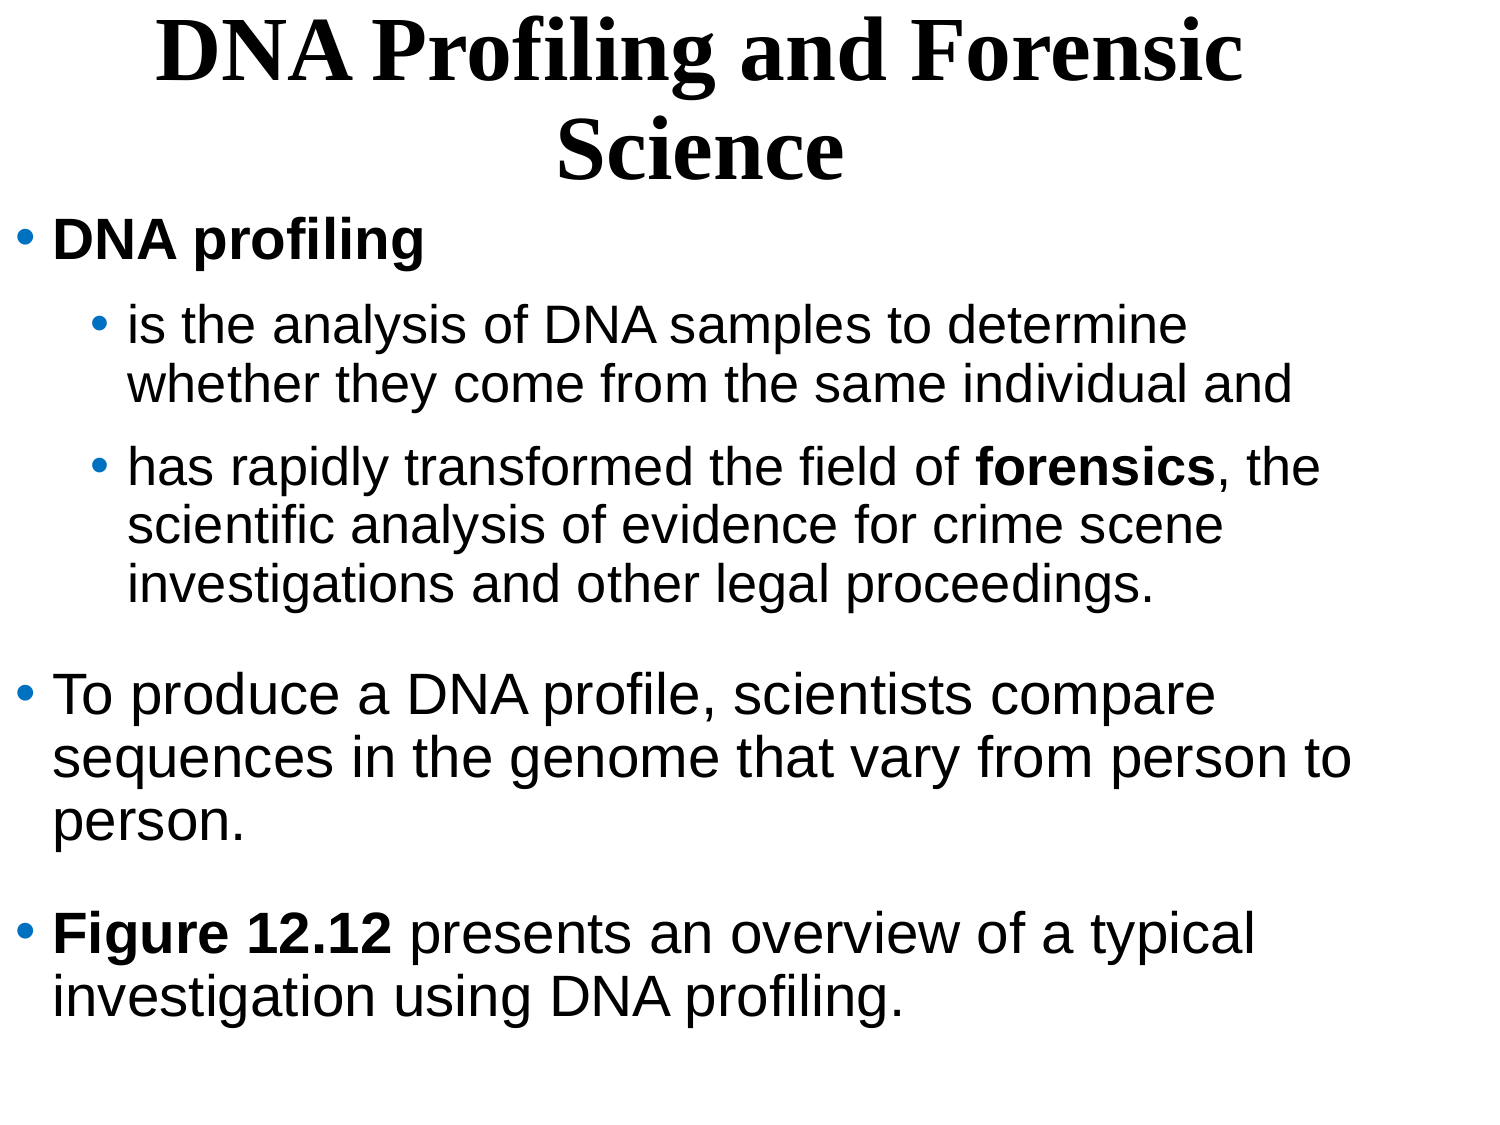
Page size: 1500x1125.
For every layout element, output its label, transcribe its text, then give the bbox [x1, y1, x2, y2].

list DNA profiling is the analysis of DNA samples to determine whether they come from the same individual and has rapidly transformed the field of forensics, the scientific analysis of evidence for crime scene investigations and other legal proceedings. To produce a DNA profile, scientists compare sequences in the genome that vary from person to person. Figure 12.12 presents an overview of a typical investigation using DNA profiling. [0, 201, 1402, 1014]
title DNA Profiling and Forensic Science [0, 21, 1402, 179]
